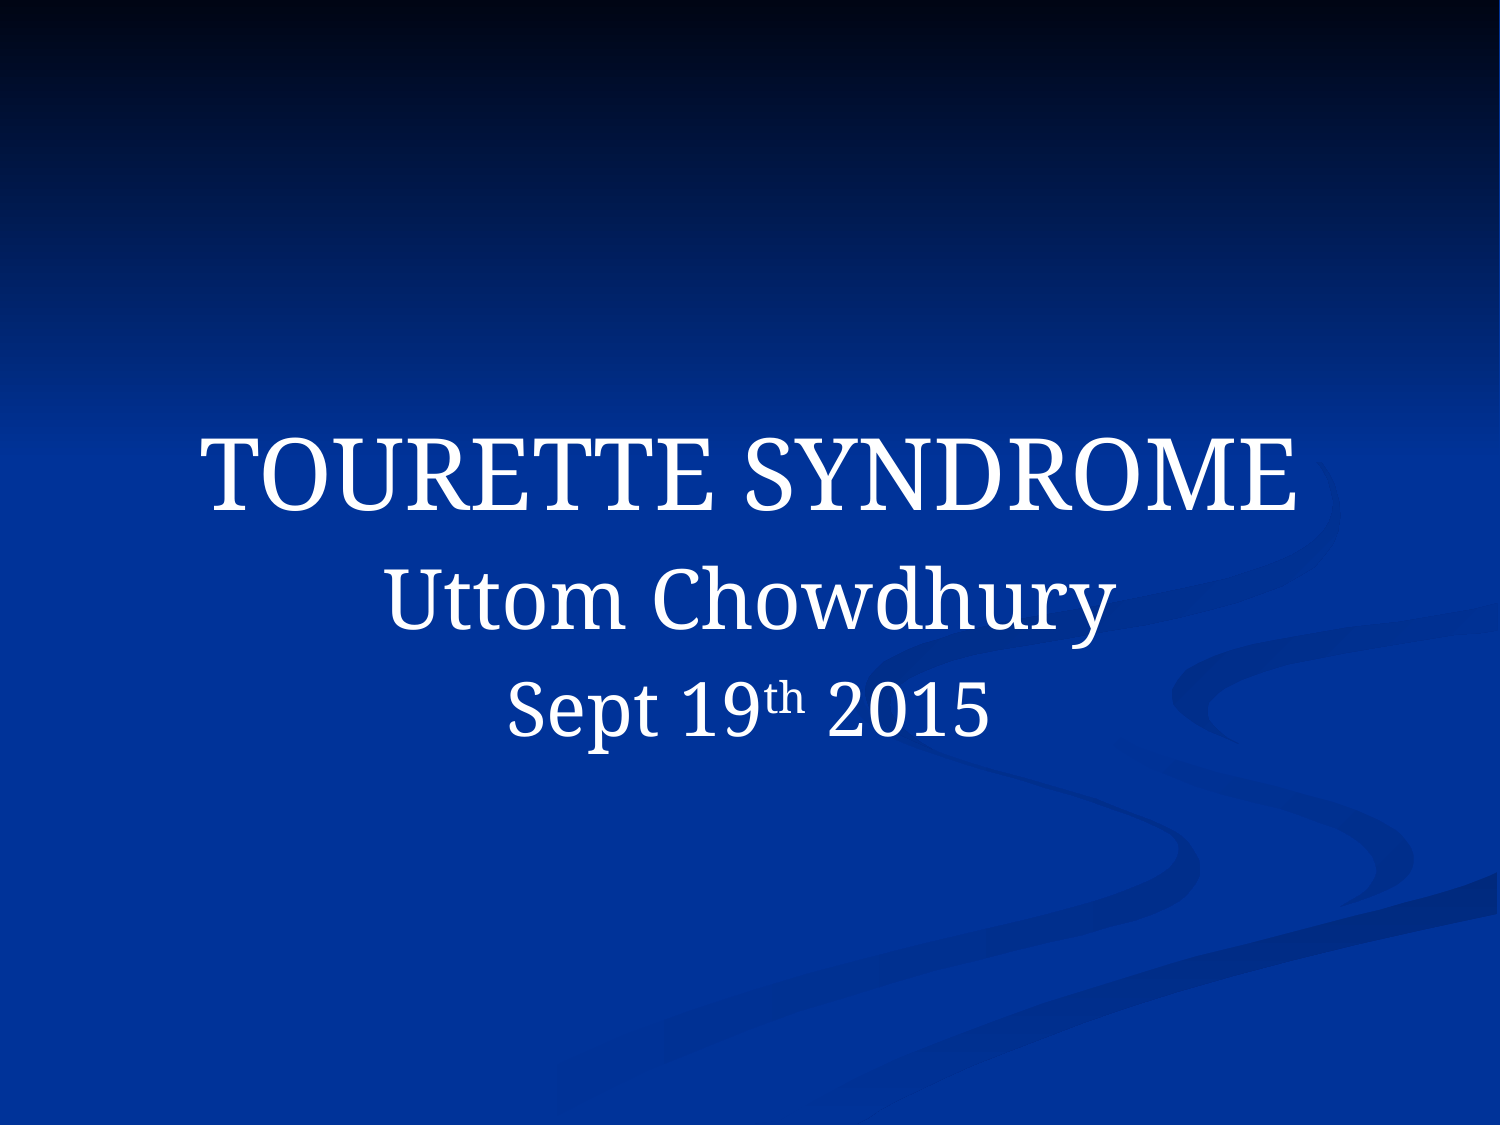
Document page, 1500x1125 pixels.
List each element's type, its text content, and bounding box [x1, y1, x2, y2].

list TOURETTE SYNDROME Uttom Chowdhury Sept 19th 2015 [74, 262, 1426, 1006]
